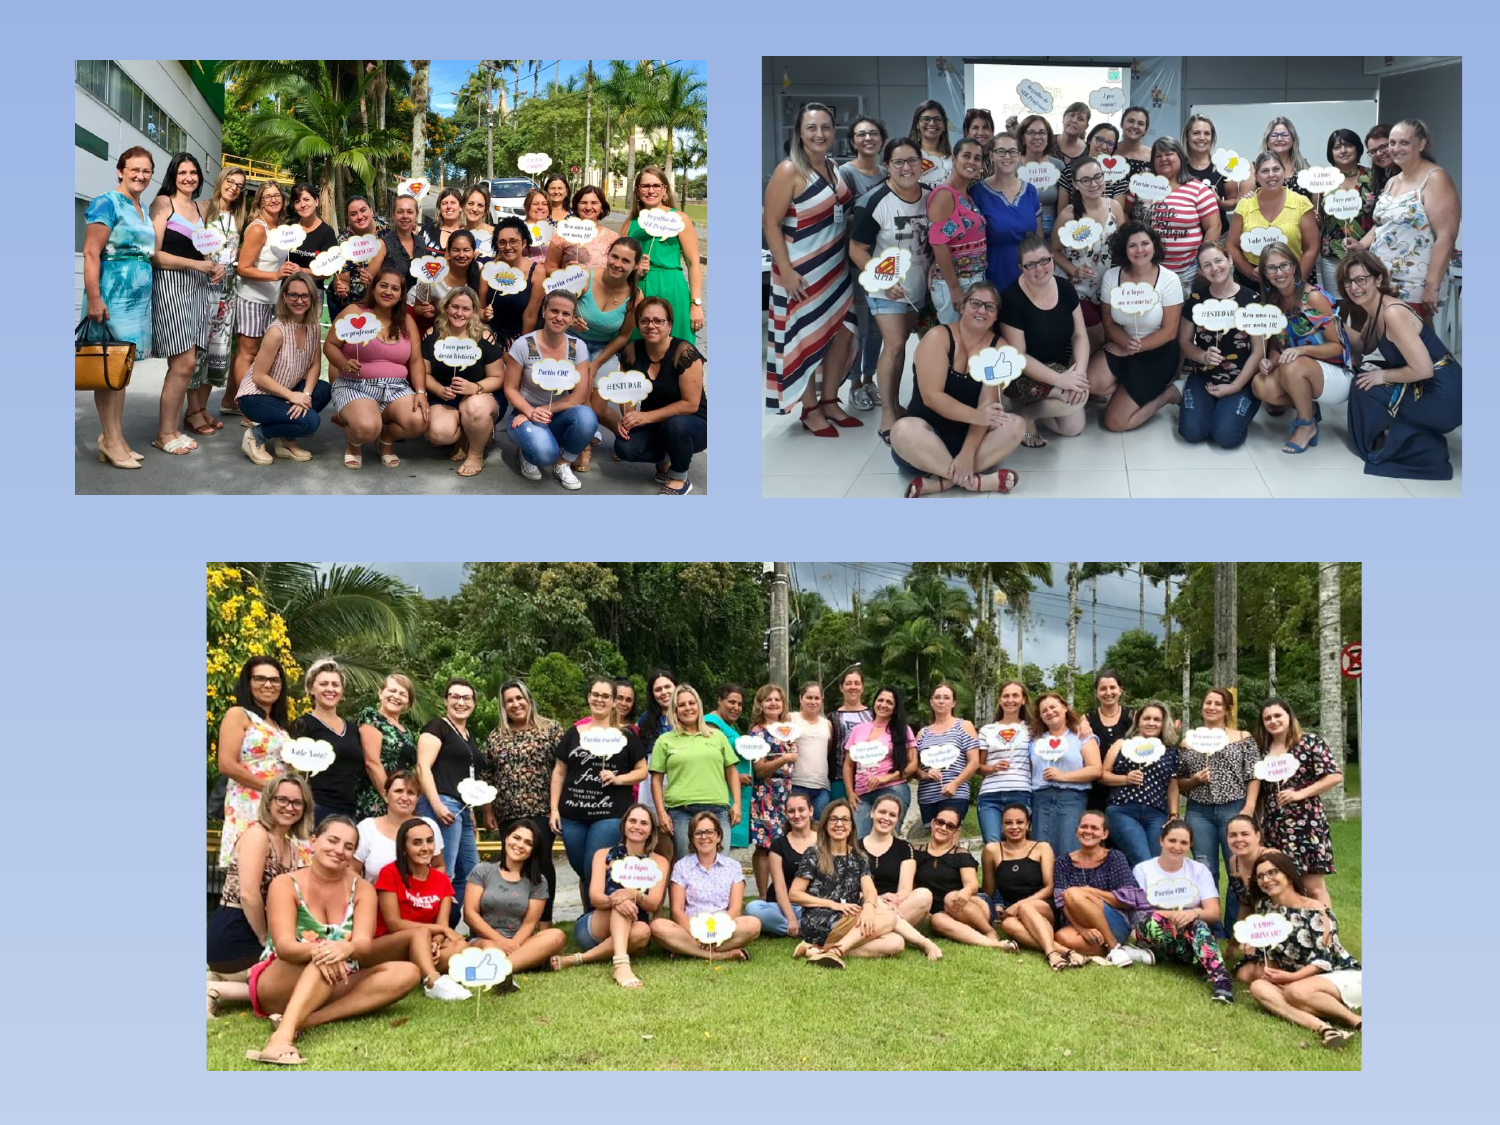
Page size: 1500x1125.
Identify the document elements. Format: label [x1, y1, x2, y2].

picture [74, 60, 708, 495]
picture [761, 56, 1463, 498]
picture [206, 562, 1363, 1071]
